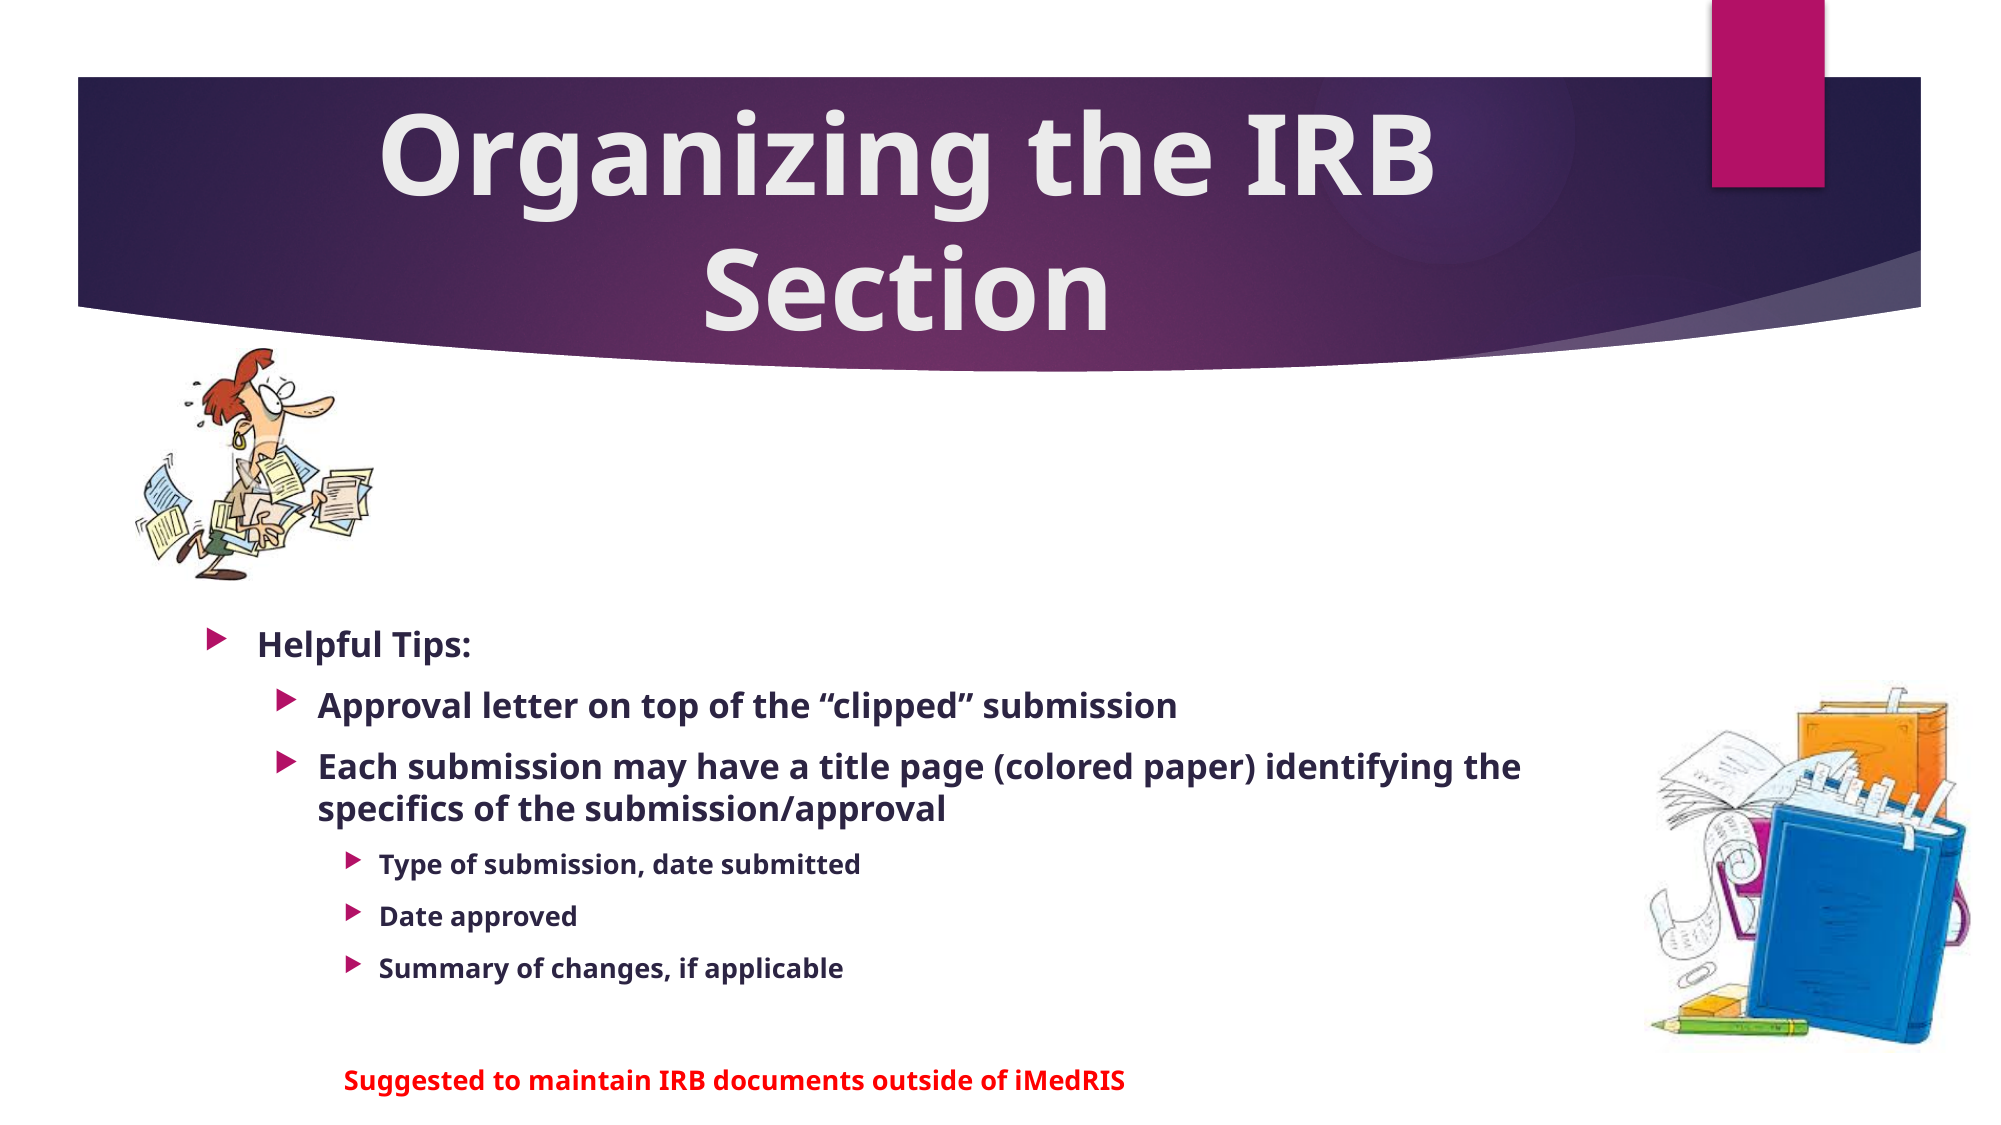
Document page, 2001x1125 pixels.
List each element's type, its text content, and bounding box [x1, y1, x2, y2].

list Helpful Tips: Approval letter on top of the “clipped” submission Each submission may have a title page (colored paper) identifying the specifics of the submission/approval Type of submission, date submitted Date approved Summary of changes, if applicable Suggested to maintain IRB documents outside of iMedRIS [189, 614, 1627, 1106]
title Organizing the IRB Section [189, 85, 1627, 352]
picture [1644, 680, 1977, 1053]
picture [135, 348, 374, 582]
